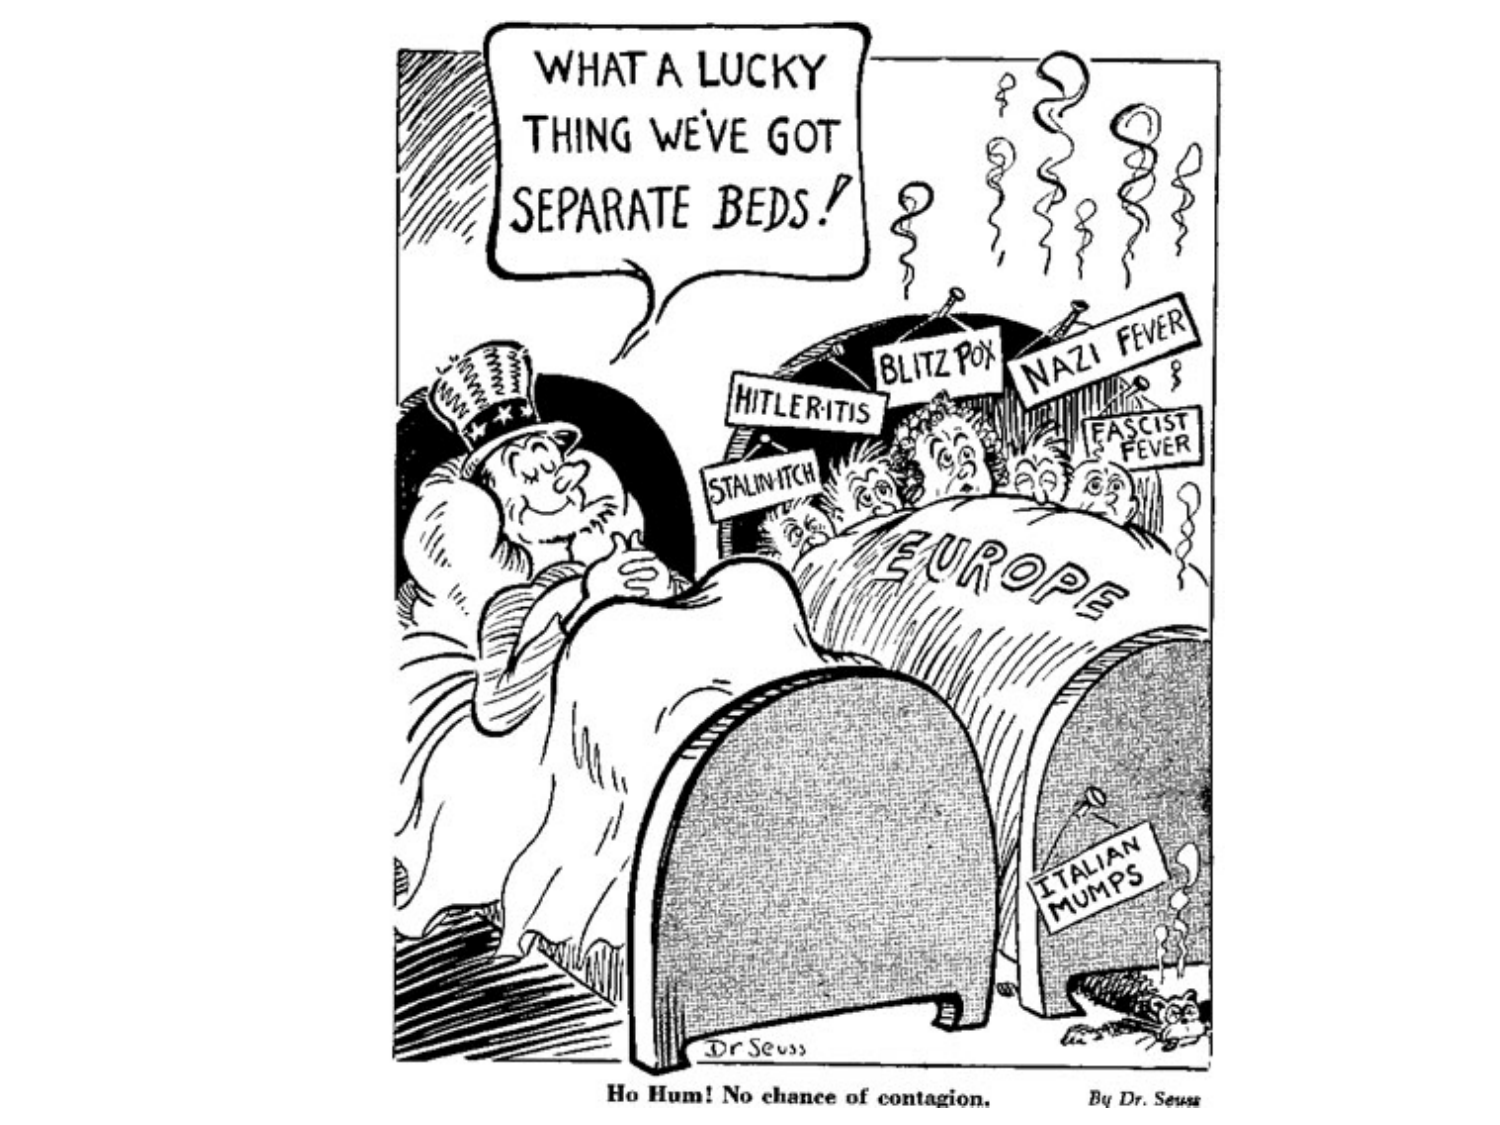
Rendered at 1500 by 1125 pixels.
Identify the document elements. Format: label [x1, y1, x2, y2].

picture [374, 19, 1226, 1108]
